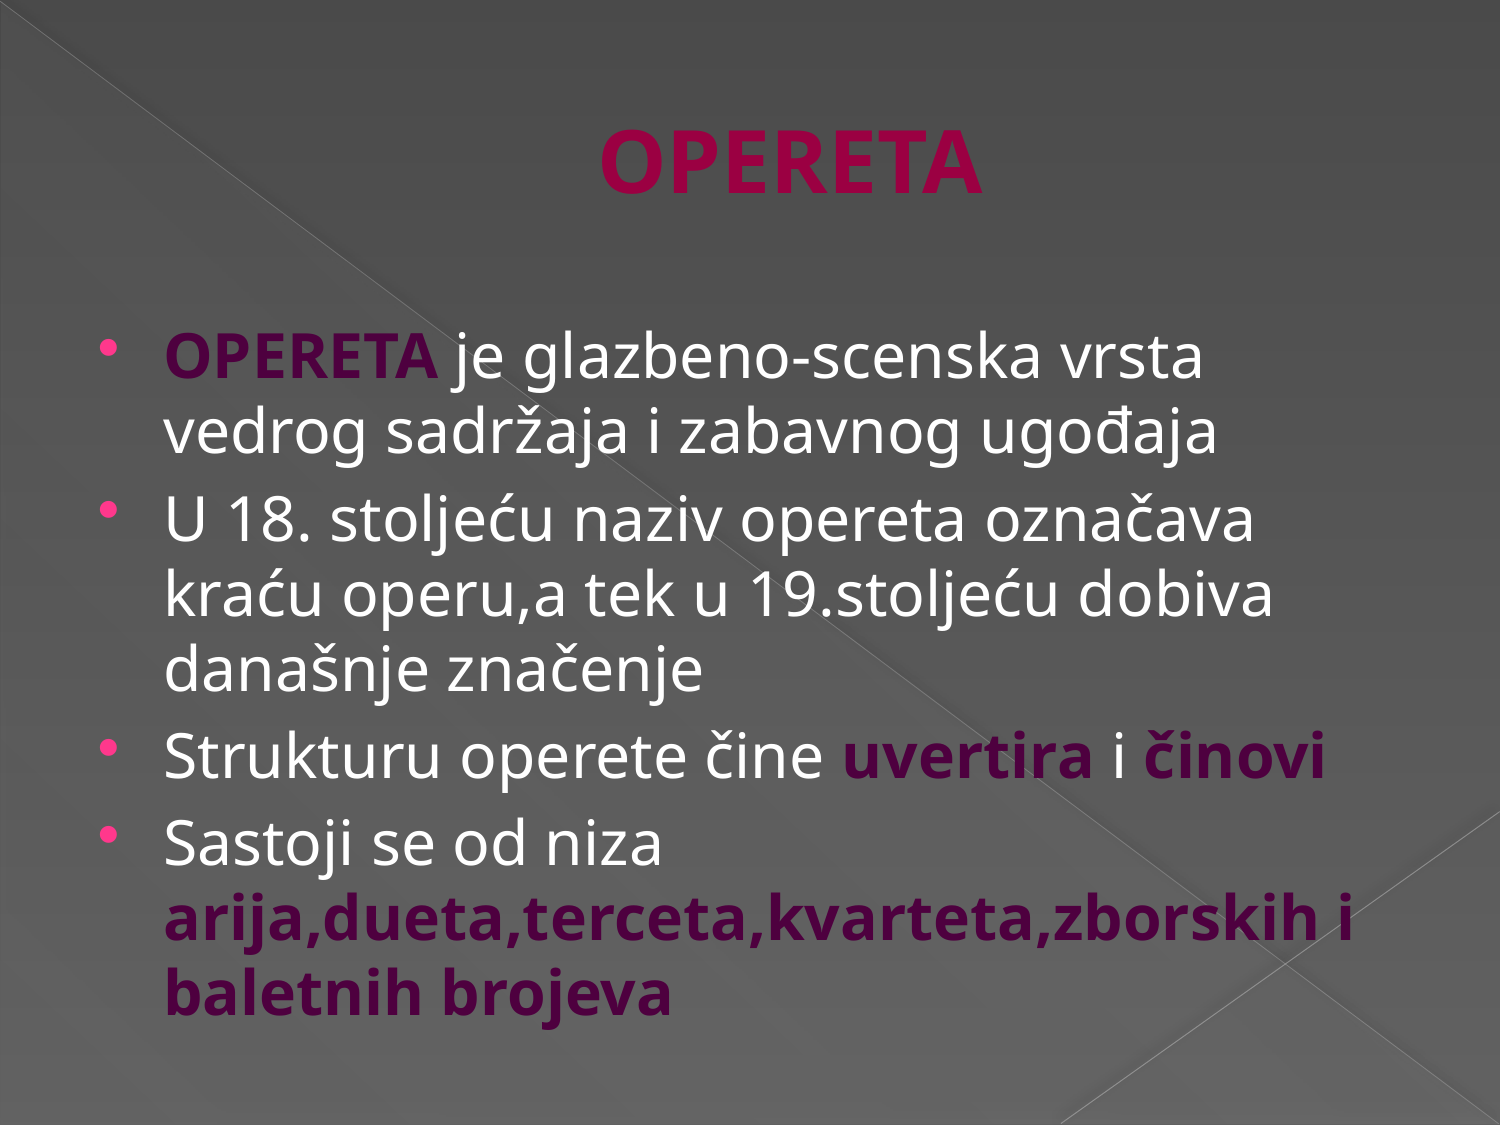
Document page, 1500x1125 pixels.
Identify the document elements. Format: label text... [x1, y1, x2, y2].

list OPERETA je glazbeno-scenska vrsta vedrog sadržaja i zabavnog ugođaja U 18. stoljeću naziv opereta označava kraću operu,a tek u 19.stoljeću dobiva današnje značenje Strukturu operete čine uvertira i činovi Sastoji se od niza arija,dueta,terceta,kvarteta,zborskih i baletnih brojeva [75, 308, 1425, 1059]
title OPERETA [75, 43, 1425, 274]
